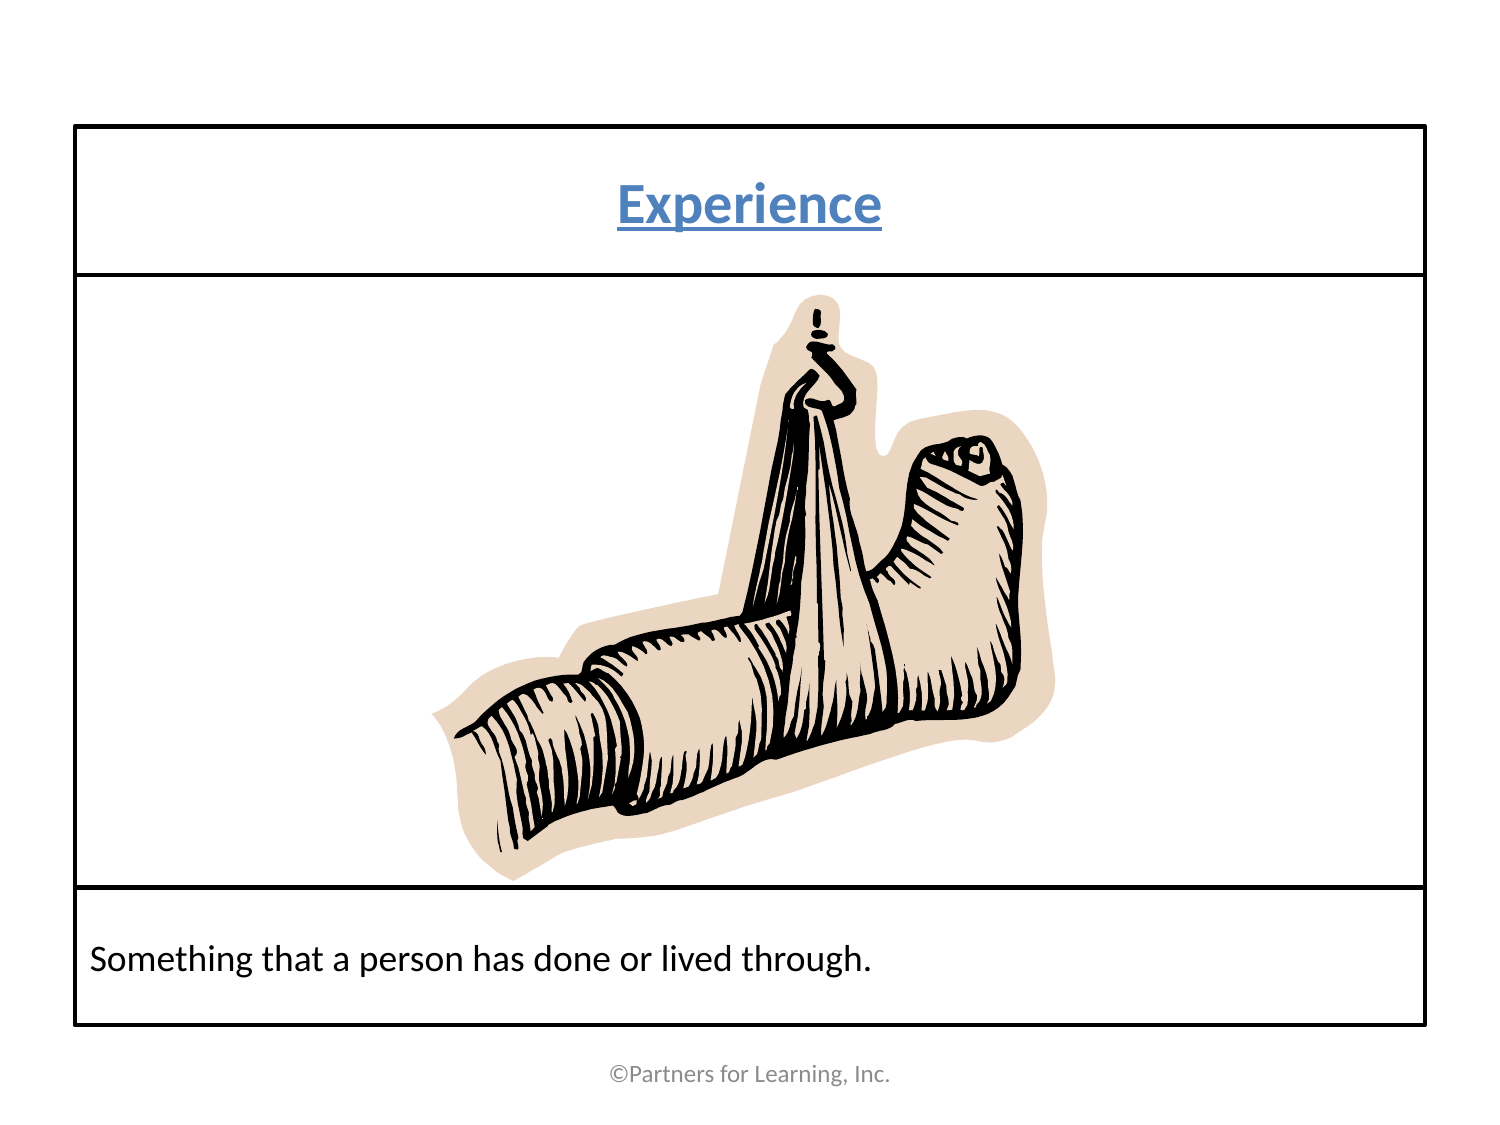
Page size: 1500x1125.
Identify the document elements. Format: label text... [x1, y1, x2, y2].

list Something that a person has done or lived through. [75, 887, 1425, 1025]
picture [431, 288, 1069, 882]
list Experience [75, 125, 1425, 275]
footer ©Partners for Learning, Inc. [512, 1042, 988, 1103]
